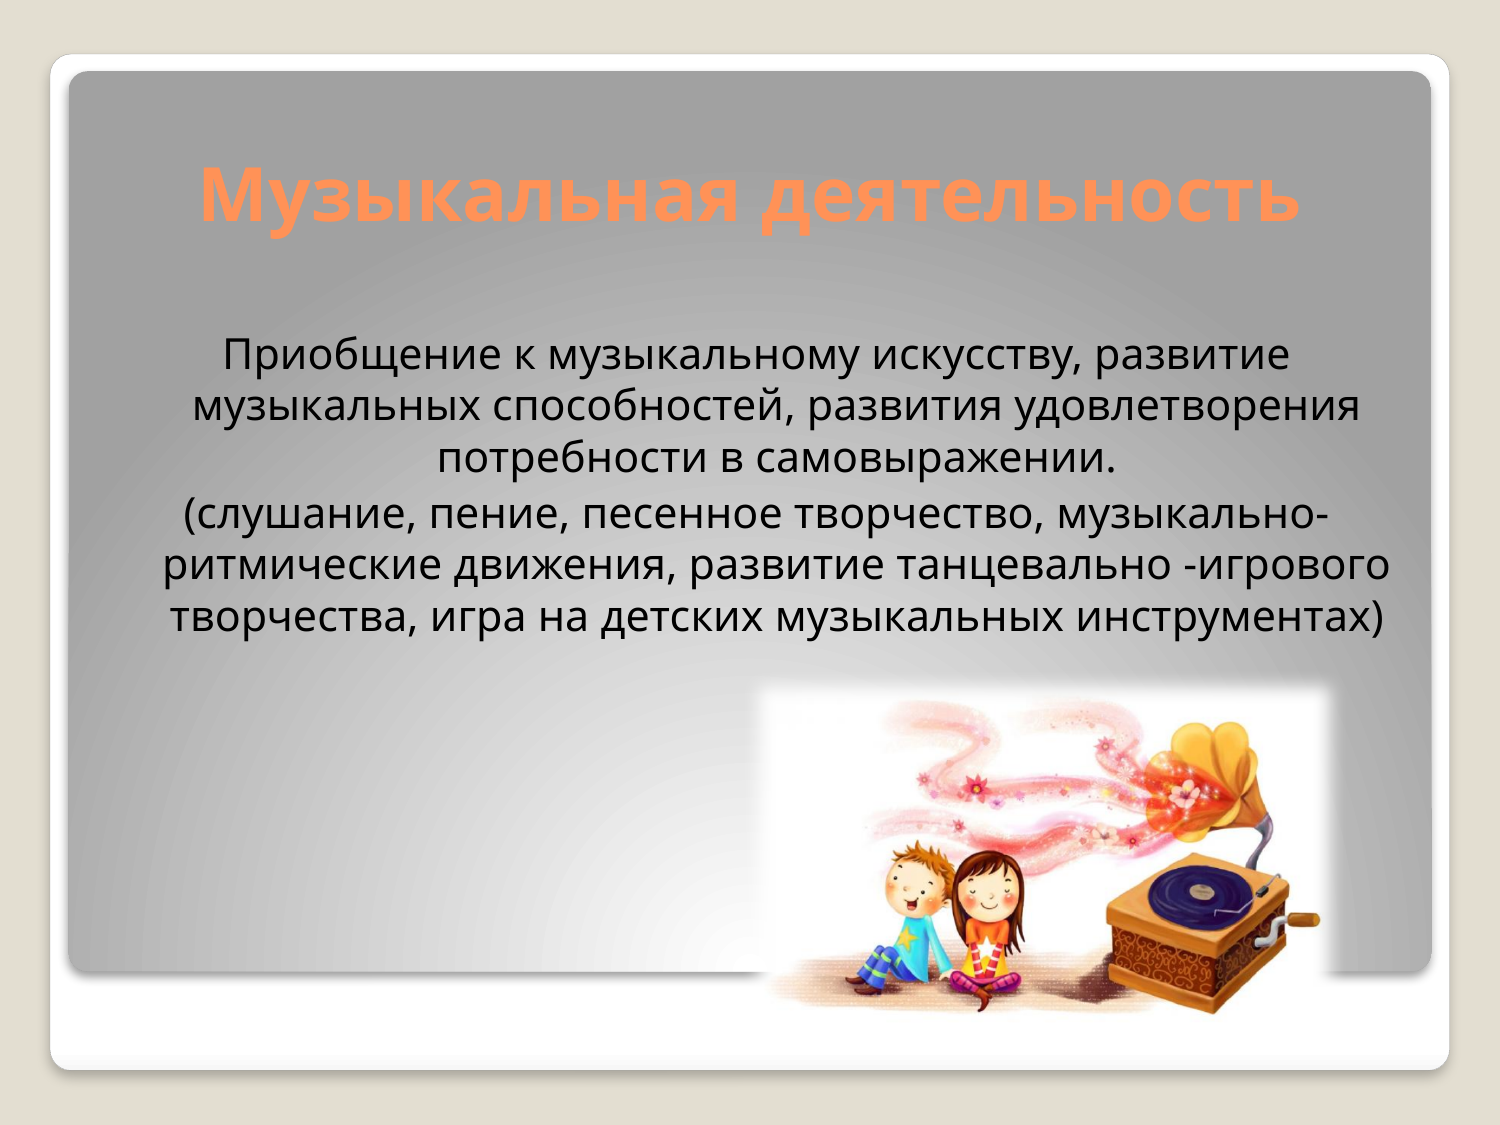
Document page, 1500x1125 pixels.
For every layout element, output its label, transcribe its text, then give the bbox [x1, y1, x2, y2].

title Музыкальная деятельность [75, 78, 1425, 244]
picture [740, 668, 1349, 1049]
list Приобщение к музыкальному искусству, развитие музыкальных способностей, развития удовлетворения потребности в самовыражении. (слушание, пение, песенное творчество, музыкально-ритмические движения, развитие танцевально -игрового творчества, игра на детских музыкальных инструментах) [75, 255, 1424, 681]
